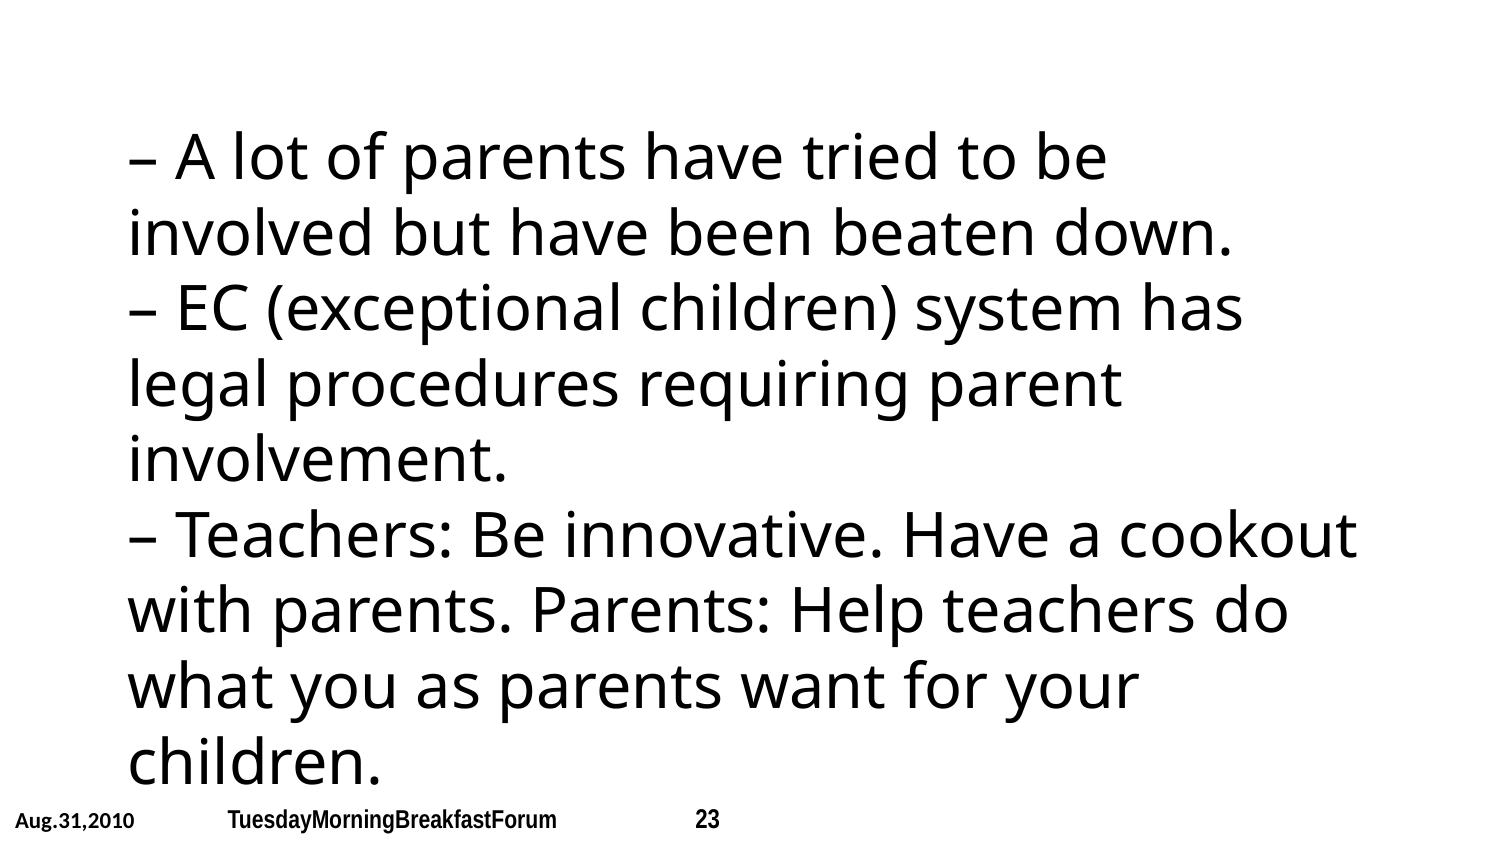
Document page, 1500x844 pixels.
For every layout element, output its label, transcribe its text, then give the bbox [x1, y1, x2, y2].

subtitle Aug.31,2010 TuesdayMorningBreakfastForum 23 [0, 784, 1500, 844]
title – A lot of parents have tried to be involved but have been beaten down. – EC (exceptional children) system has legal procedures requiring parent involvement. – Teachers: Be innovative. Have a cookout with parents. Parents: Help teachers do what you as parents want for your children. [112, 109, 1388, 784]
